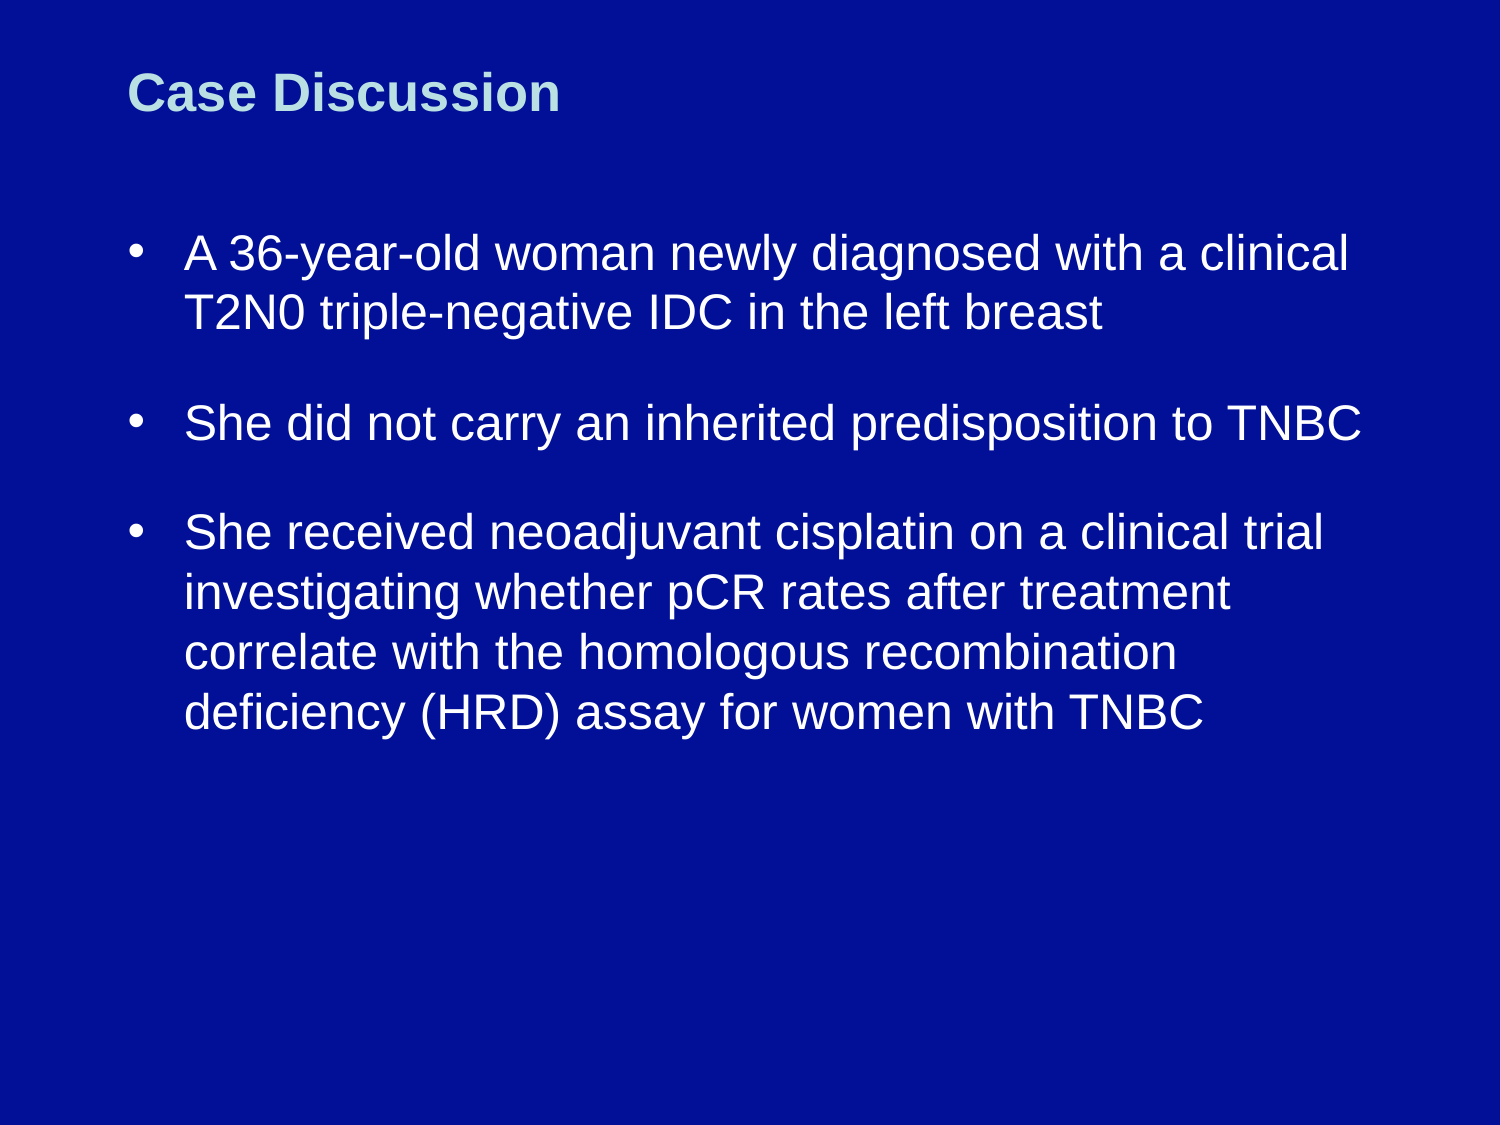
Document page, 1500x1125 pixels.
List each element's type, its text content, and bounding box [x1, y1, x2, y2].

list A 36-year-old woman newly diagnosed with a clinical T2N0 triple-negative IDC in the left breast She did not carry an inherited predisposition to TNBC She received neoadjuvant cisplatin on a clinical trial investigating whether pCR rates after treatment correlate with the homologous recombination deficiency (HRD) assay for women with TNBC [112, 212, 1388, 1090]
title Case Discussion [112, 0, 1387, 188]
